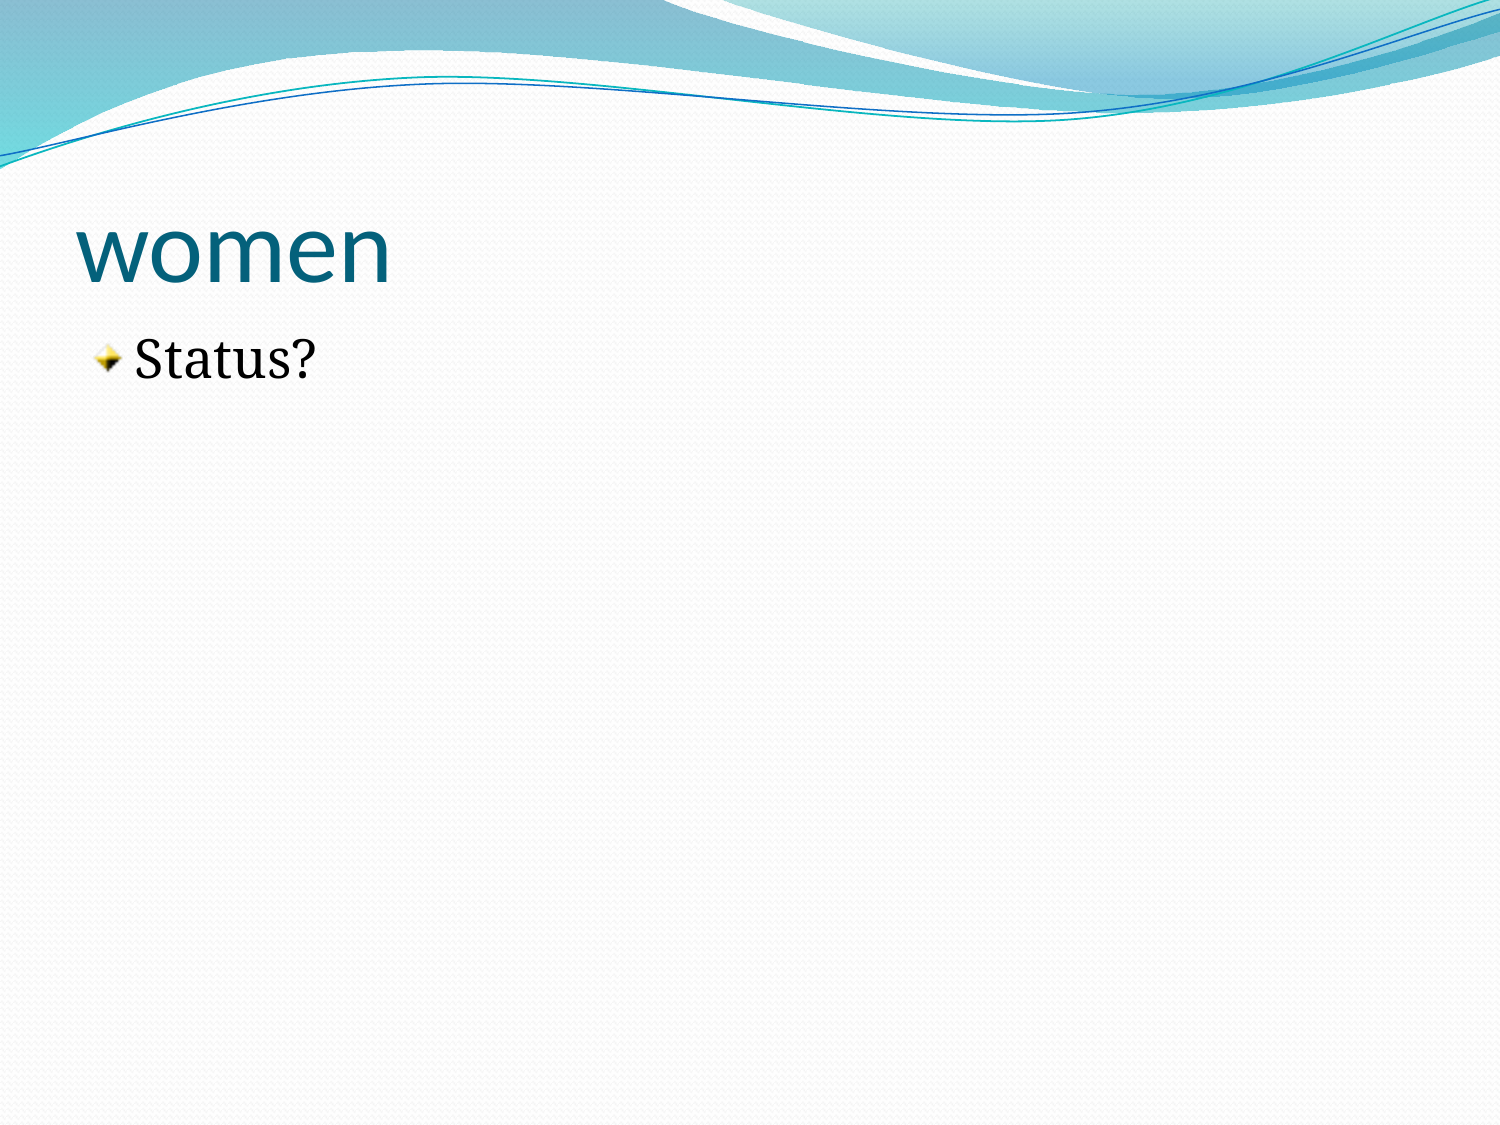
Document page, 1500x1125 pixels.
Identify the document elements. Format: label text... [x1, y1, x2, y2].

picture [89, 339, 126, 376]
title women [75, 115, 1425, 303]
list Status? [75, 317, 1425, 1038]
